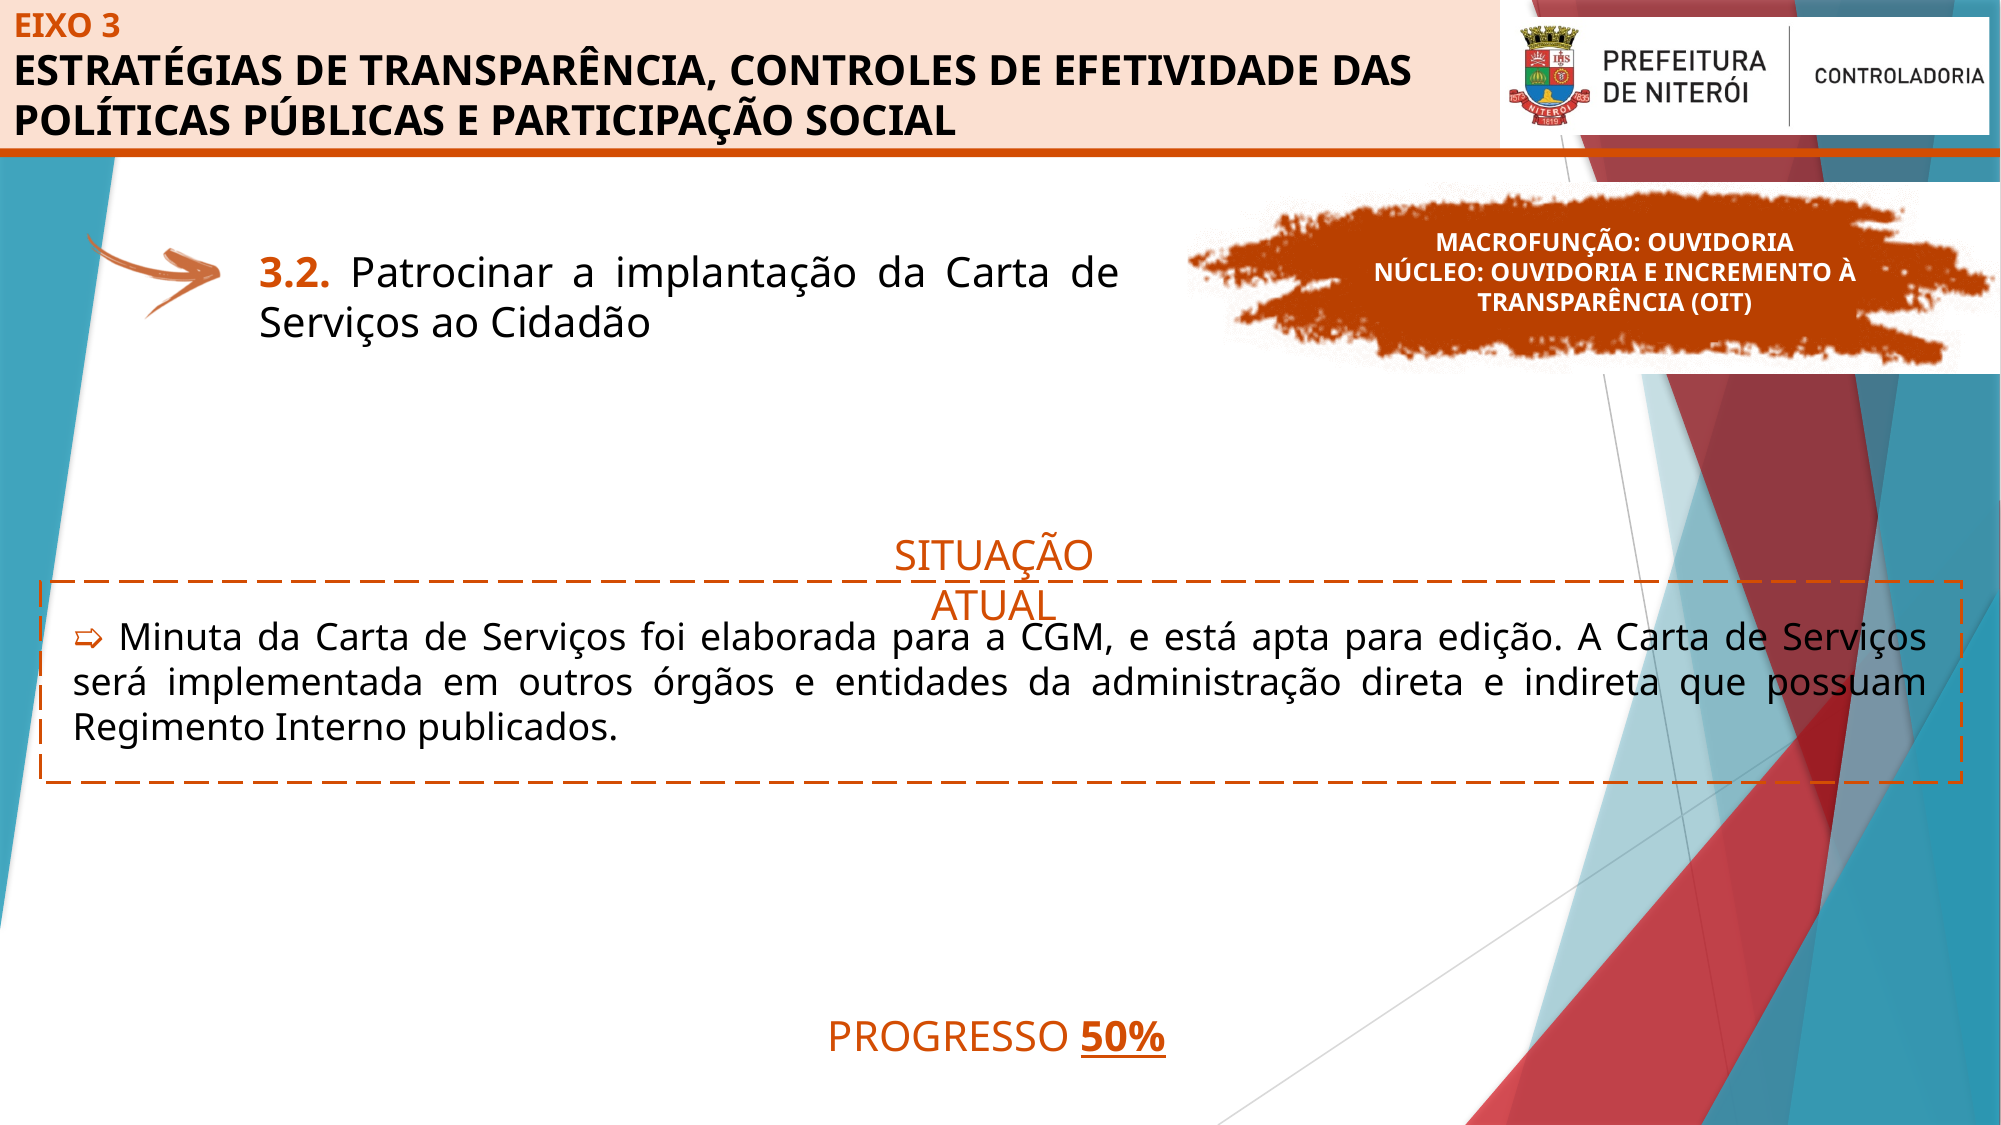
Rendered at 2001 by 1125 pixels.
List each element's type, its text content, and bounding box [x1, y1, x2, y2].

picture [1501, 16, 1990, 135]
text_box MACROFUNÇÃO: OUVIDORIA NÚCLEO: OUVIDORIA E INCREMENTO À TRANSPARÊNCIA (OIT) [1101, 219, 2000, 394]
text_box ➯ Minuta da Carta de Serviços foi elaborada para a CGM, e está apta para edição. A Carta de Serviços será implementada em outros órgãos e entidades da administração direta e indireta que possuam Regimento Interno publicados. [40, 581, 1962, 783]
text_box PROGRESSO 50% [809, 1002, 1185, 1068]
text_box [0, 147, 2000, 159]
text_box SITUAÇÃO ATUAL [813, 520, 1176, 636]
text_box 3.2. Patrocinar a implantação da Carta de Serviços ao Cidadão [244, 238, 1101, 354]
text_box EIXO 3 ESTRATÉGIAS DE TRANSPARÊNCIA, CONTROLES DE EFETIVIDADE DAS POLÍTICAS PÚBLICAS E PARTICIPAÇÃO SOCIAL [0, 0, 1503, 152]
picture [92, 209, 211, 304]
picture [1186, 181, 2000, 375]
